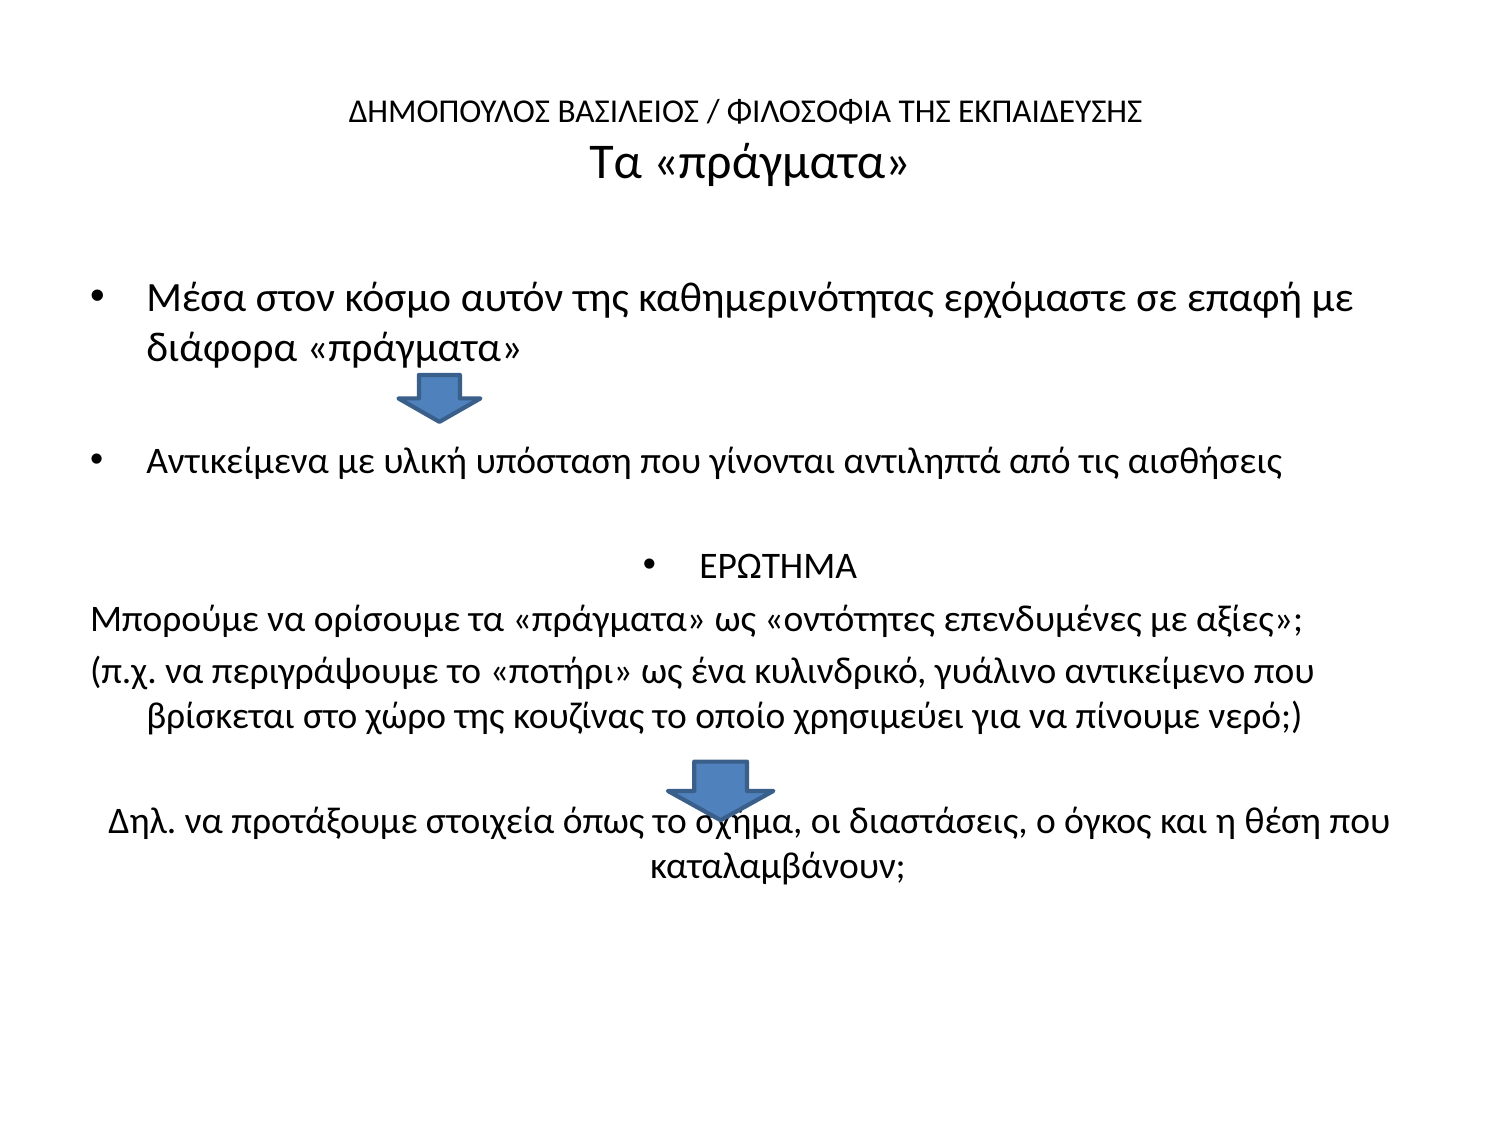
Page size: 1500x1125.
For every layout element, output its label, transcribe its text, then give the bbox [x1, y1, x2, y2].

text_box [396, 372, 483, 424]
text_box [665, 759, 776, 823]
list Μέσα στον κόσμο αυτόν της καθημερινότητας ερχόμαστε σε επαφή με διάφορα «πράγματα» Αντικείμενα με υλική υπόσταση που γίνονται αντιληπτά από τις αισθήσεις ΕΡΩΤΗΜΑ Μπορούμε να ορίσουμε τα «πράγματα» ως «οντότητες επενδυμένες με αξίες»; (π.χ. να περιγράψουμε το «ποτήρι» ως ένα κυλινδρικό, γυάλινο αντικείμενο που βρίσκεται στο χώρο της κουζίνας το οποίο χρησιμεύει για να πίνουμε νερό;) Δηλ. να προτάξουμε στοιχεία όπως το σχήμα, οι διαστάσεις, ο όγκος και η θέση που καταλαμβάνουν; [75, 262, 1425, 1005]
title ΔΗΜΟΠΟΥΛΟΣ ΒΑΣΙΛΕΙΟΣ / ΦΙΛΟΣΟΦΙΑ ΤΗΣ ΕΚΠΑΙΔΕΥΣΗΣ Τα «πράγματα» [75, 45, 1425, 233]
